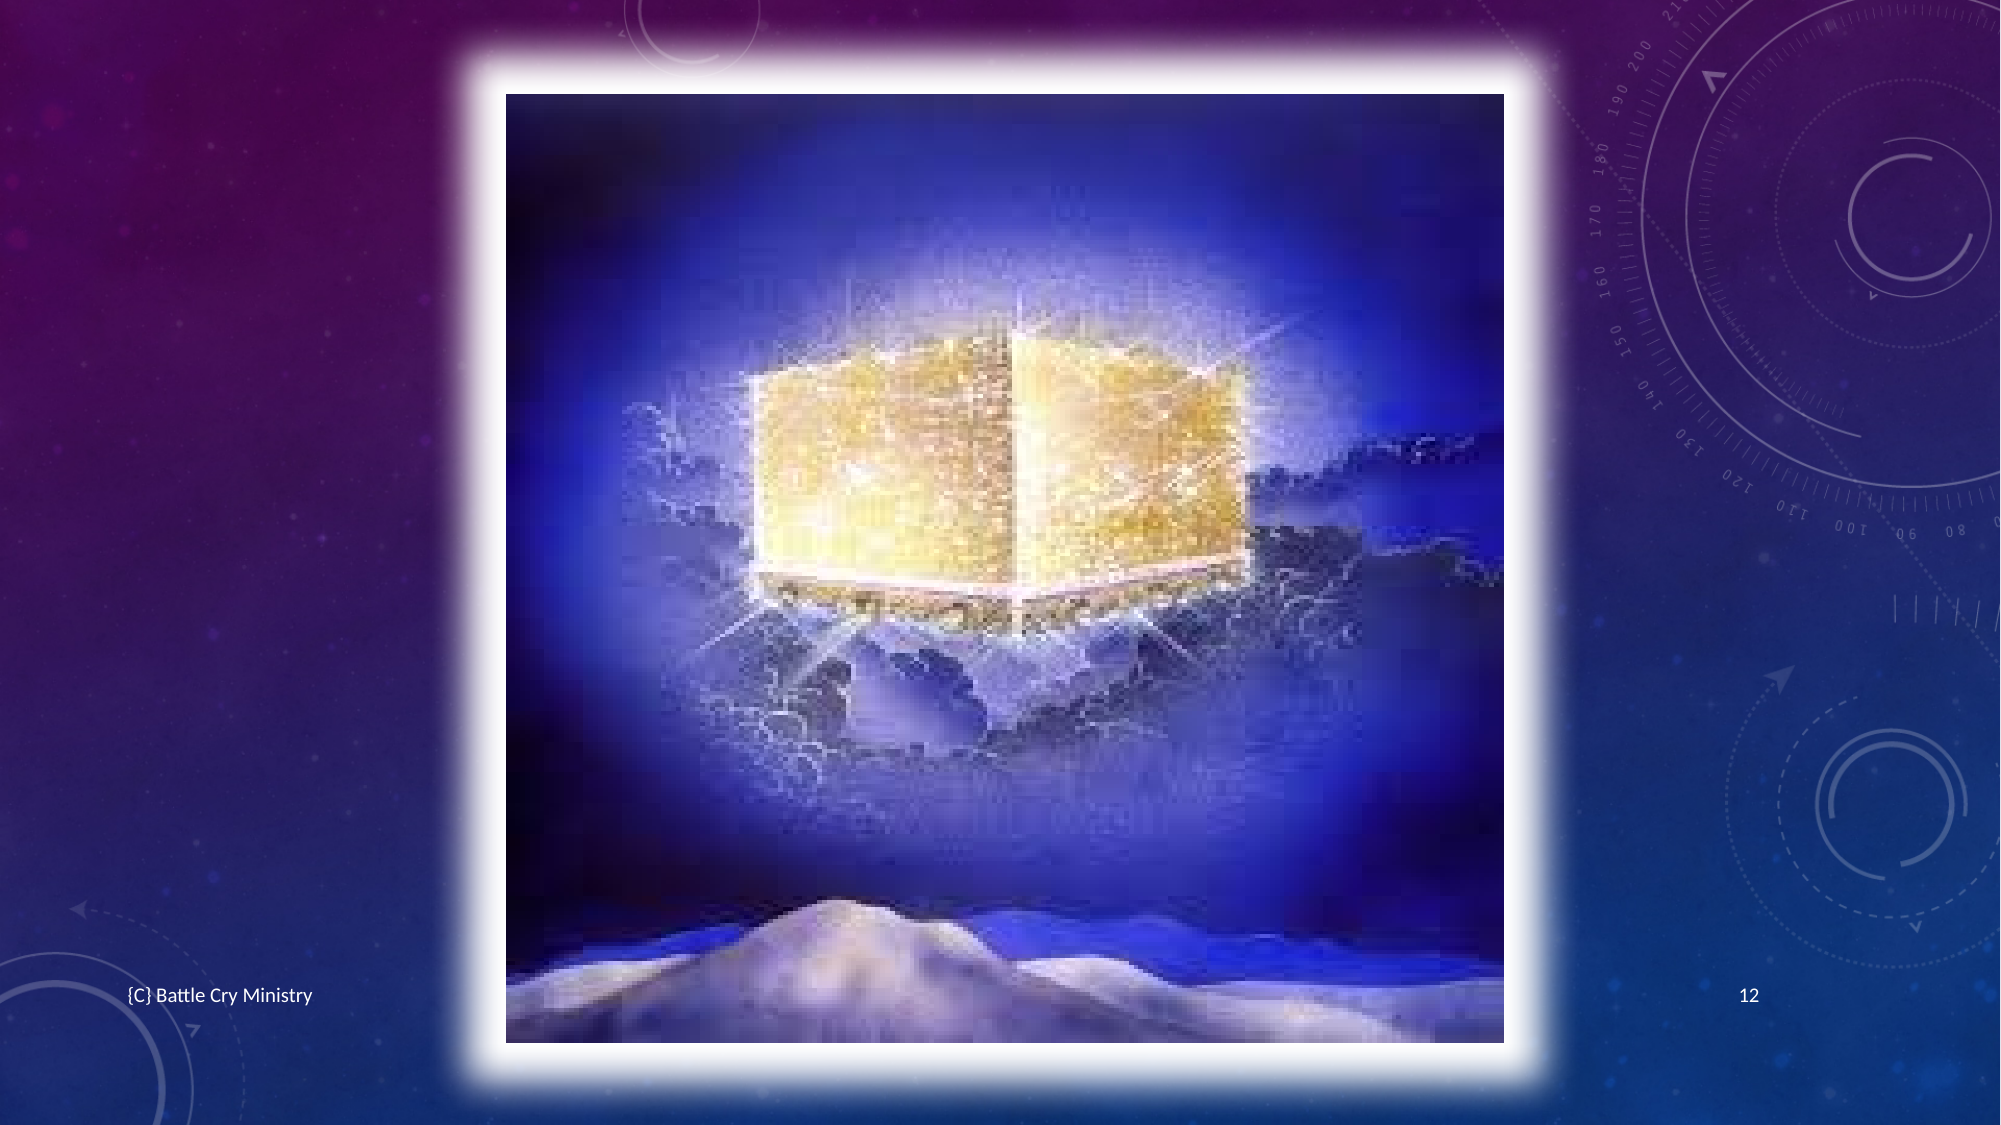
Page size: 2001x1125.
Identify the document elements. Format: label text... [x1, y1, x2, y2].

footer {C} Battle Cry Ministry [112, 963, 500, 1025]
slide_number 10 [447, 35, 1563, 1103]
footer {C} Battle Cry Ministry [451, 39, 1558, 1098]
slide_number 12 [1684, 963, 1775, 1025]
picture [0, 0, 2001, 1125]
